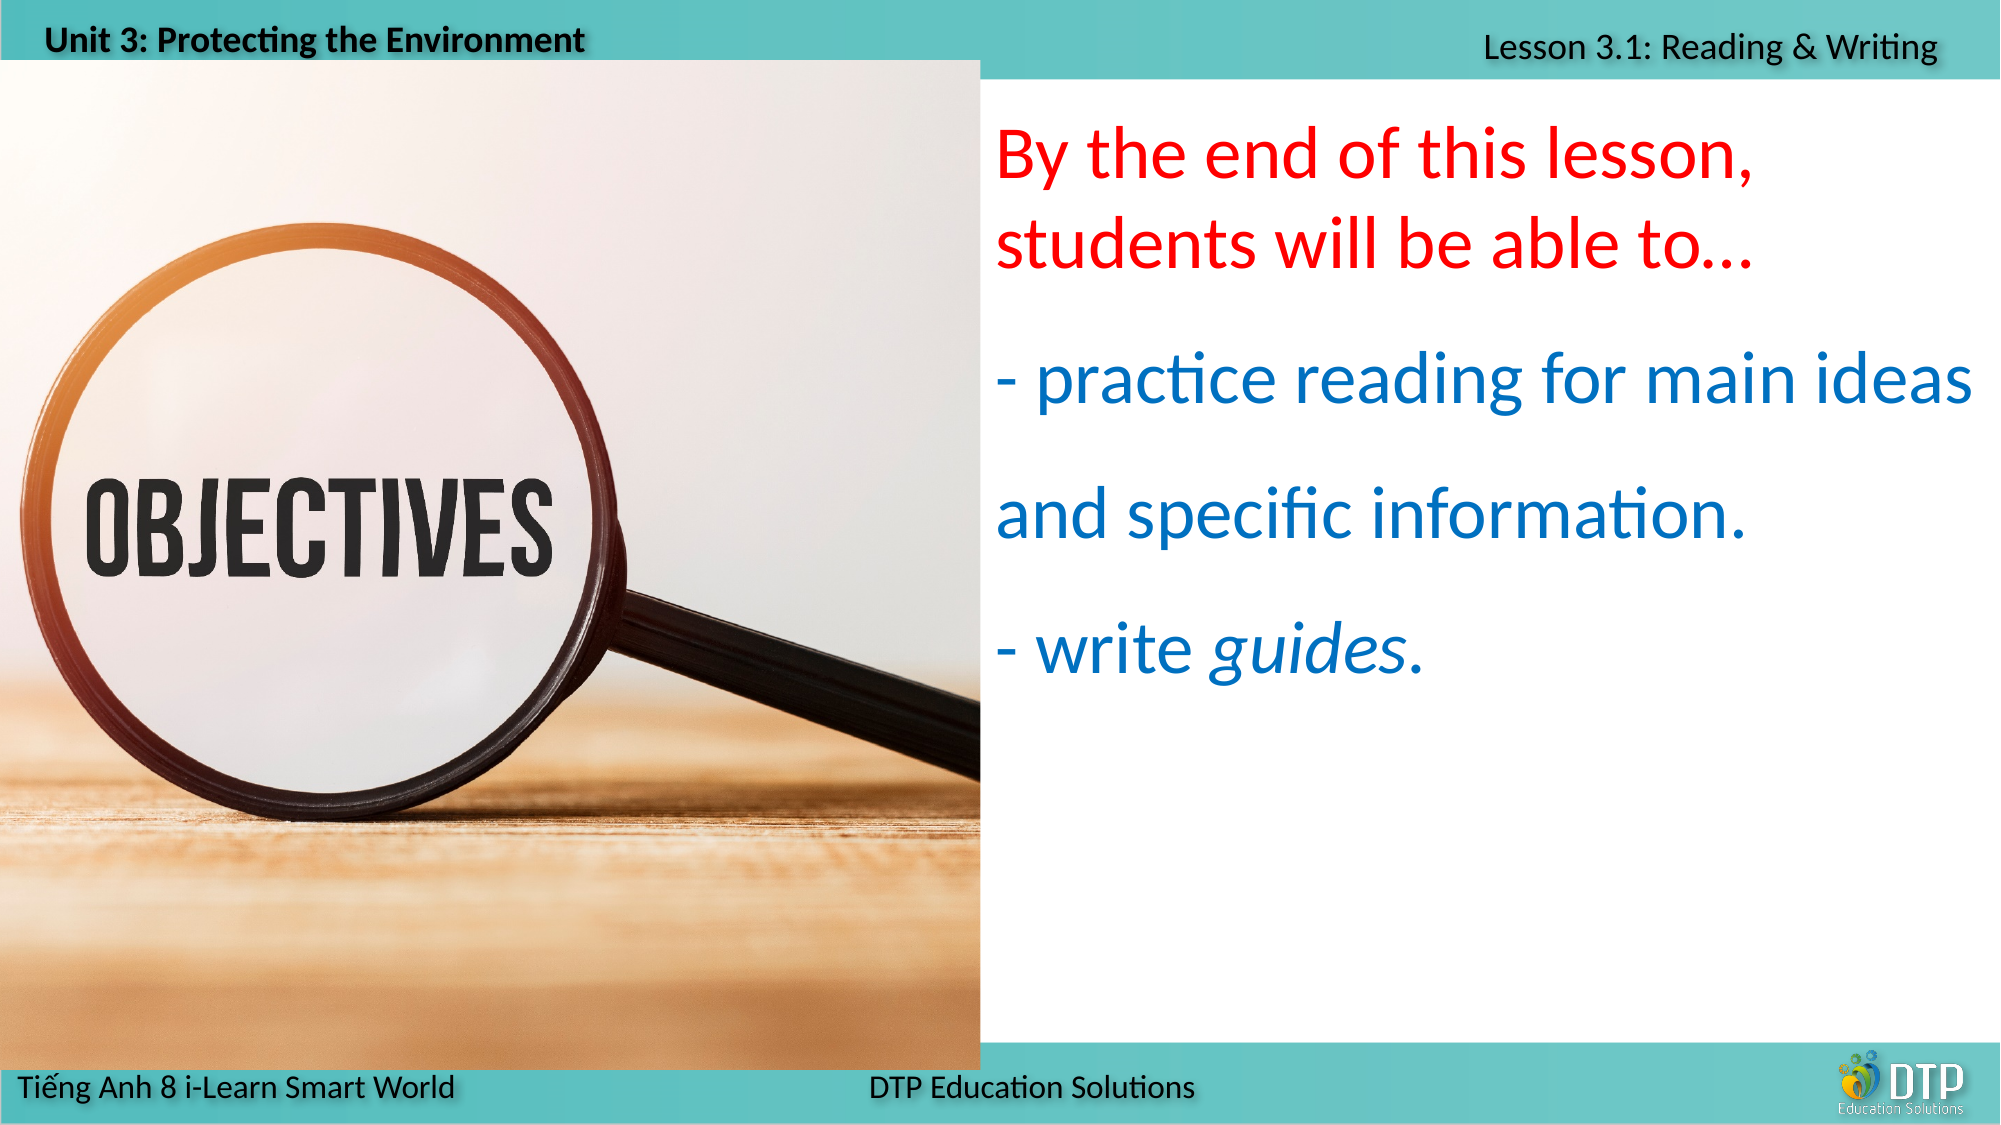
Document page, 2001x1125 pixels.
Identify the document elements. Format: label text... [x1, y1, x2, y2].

picture [0, 0, 2000, 1125]
text_box By the end of this lesson, students will be able to… - practice reading for main ideas and specific information. - write guides. [981, 96, 1998, 742]
